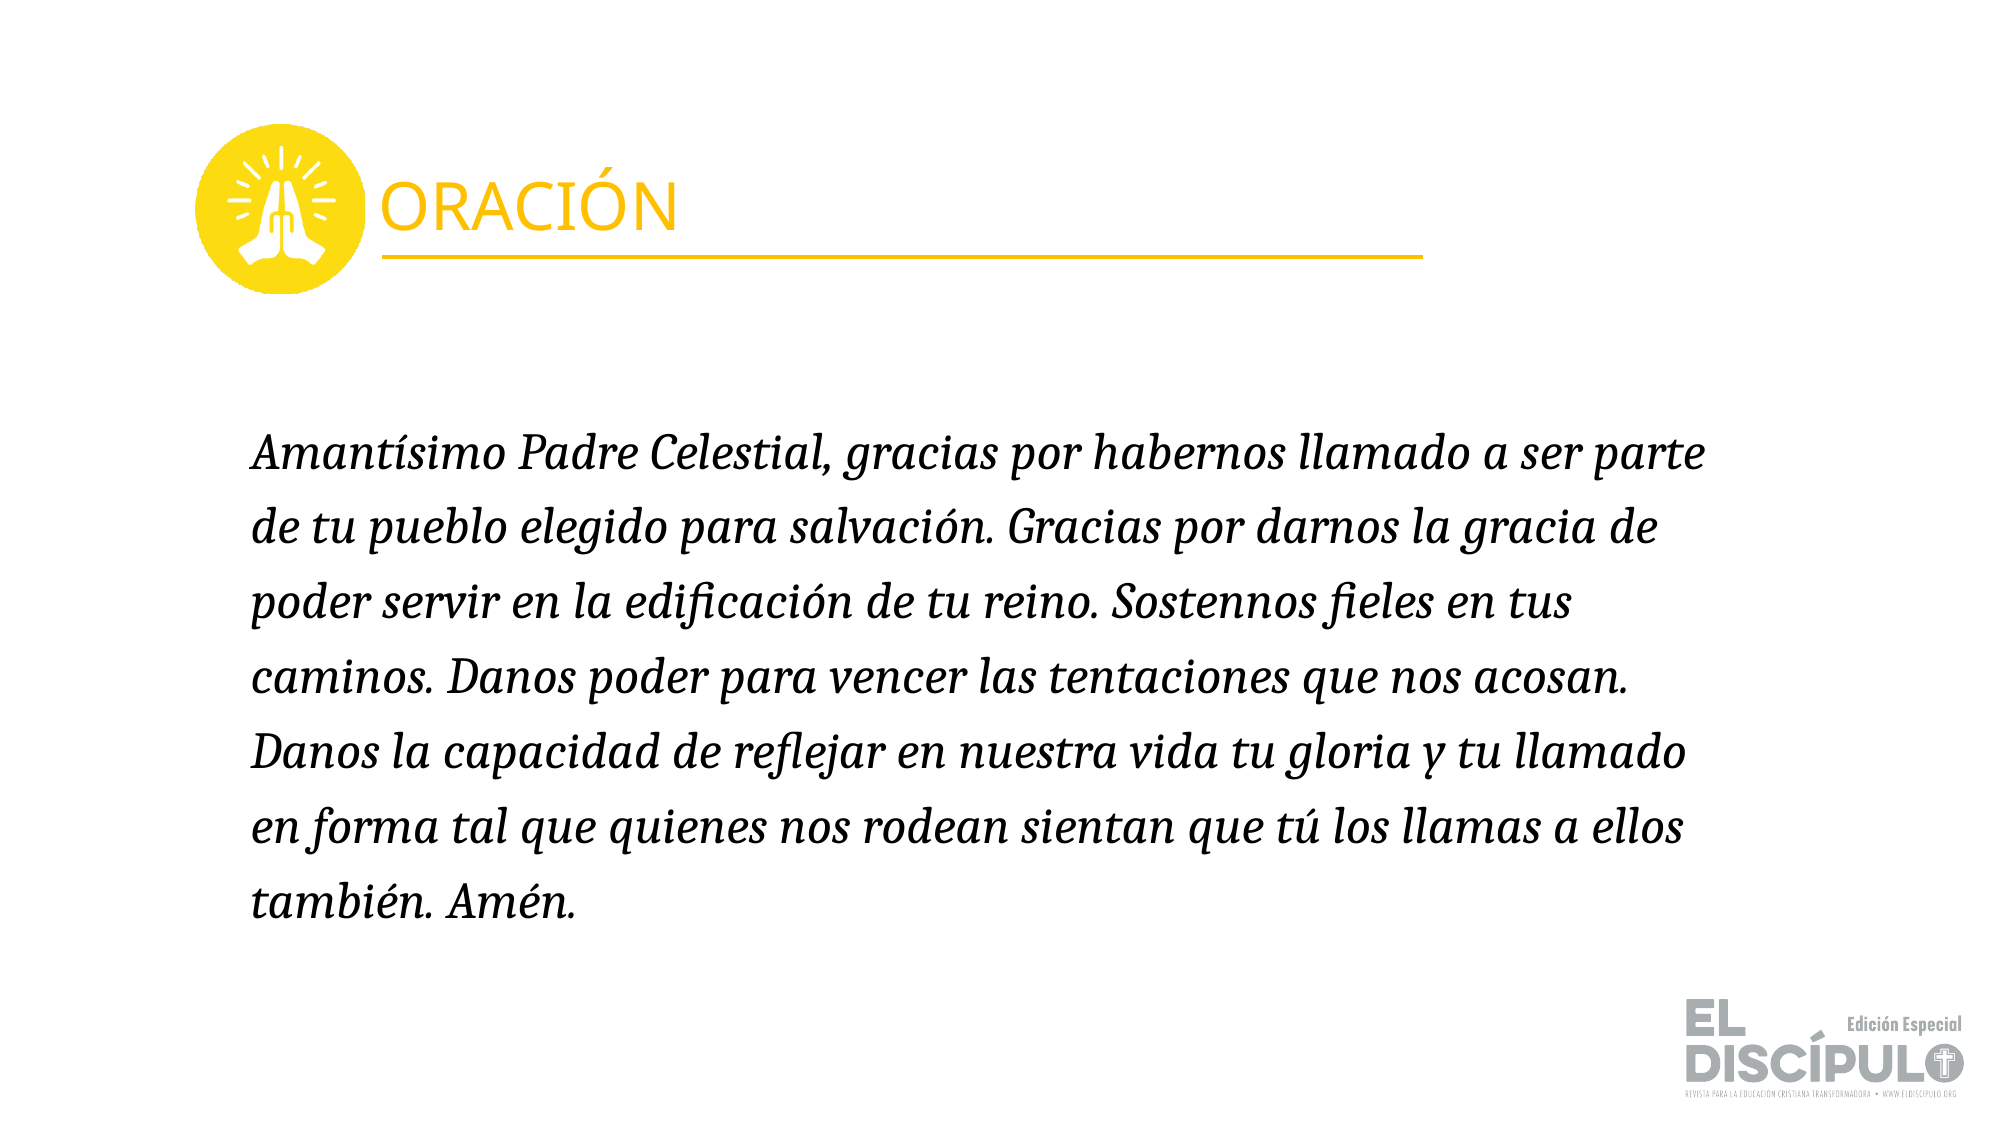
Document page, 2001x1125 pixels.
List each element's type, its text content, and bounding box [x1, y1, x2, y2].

text_box Amantísimo Padre Celestial, gracias por habernos llamado a ser parte de tu pueblo elegido para salvación. Gracias por darnos la gracia de poder servir en la edificación de tu reino. Sostennos fieles en tus caminos. Danos poder para vencer las tentaciones que nos acosan. Danos la capacidad de reflejar en nuestra vida tu gloria y tu llamado en forma tal que quienes nos rodean sientan que tú los llamas a ellos también. Amén. [242, 396, 1758, 938]
picture [195, 124, 365, 294]
picture [1685, 999, 1965, 1100]
title ORACIÓN [370, 160, 876, 258]
